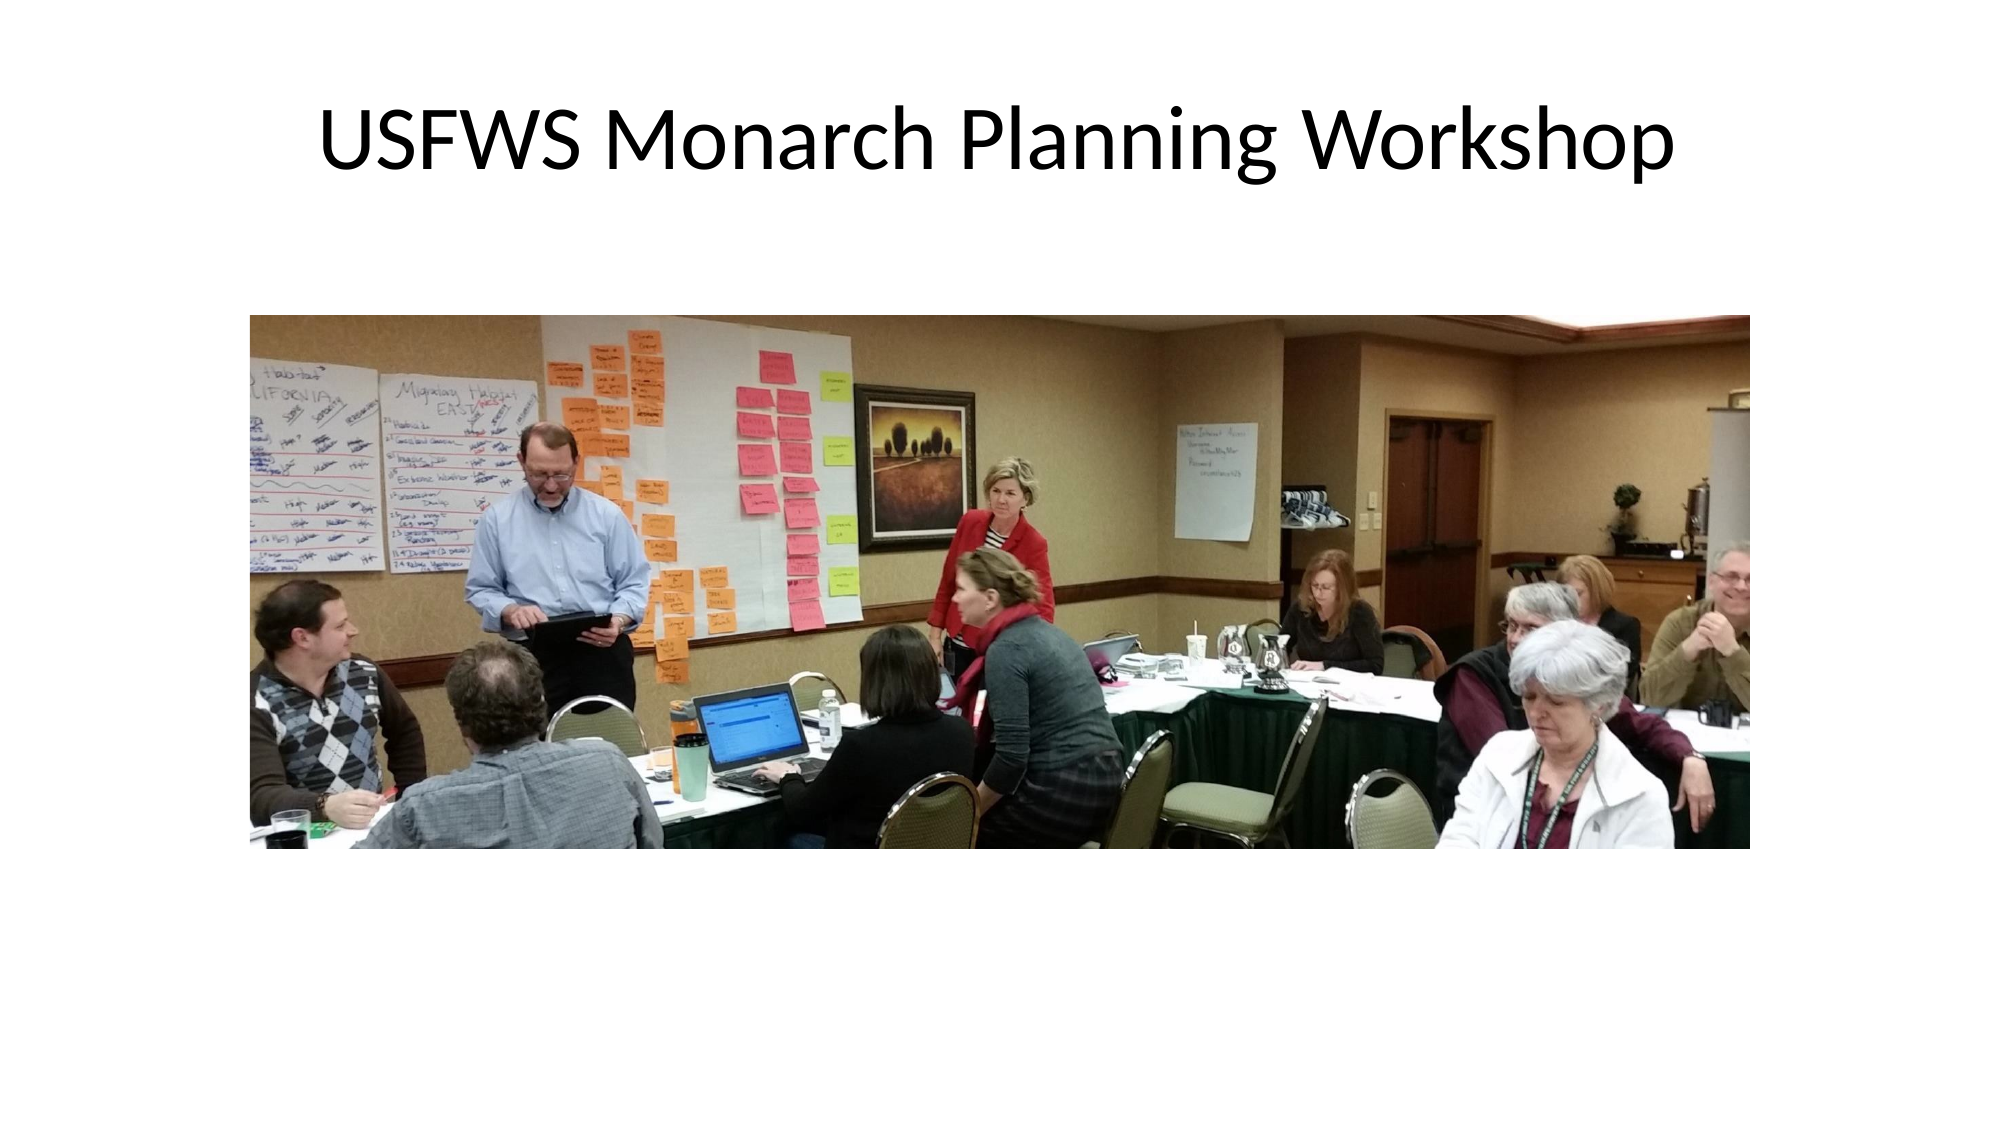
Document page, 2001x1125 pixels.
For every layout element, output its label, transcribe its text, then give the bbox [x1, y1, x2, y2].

text_box [249, 315, 1750, 849]
title USFWS Monarch Planning Workshop [315, 76, 1685, 267]
